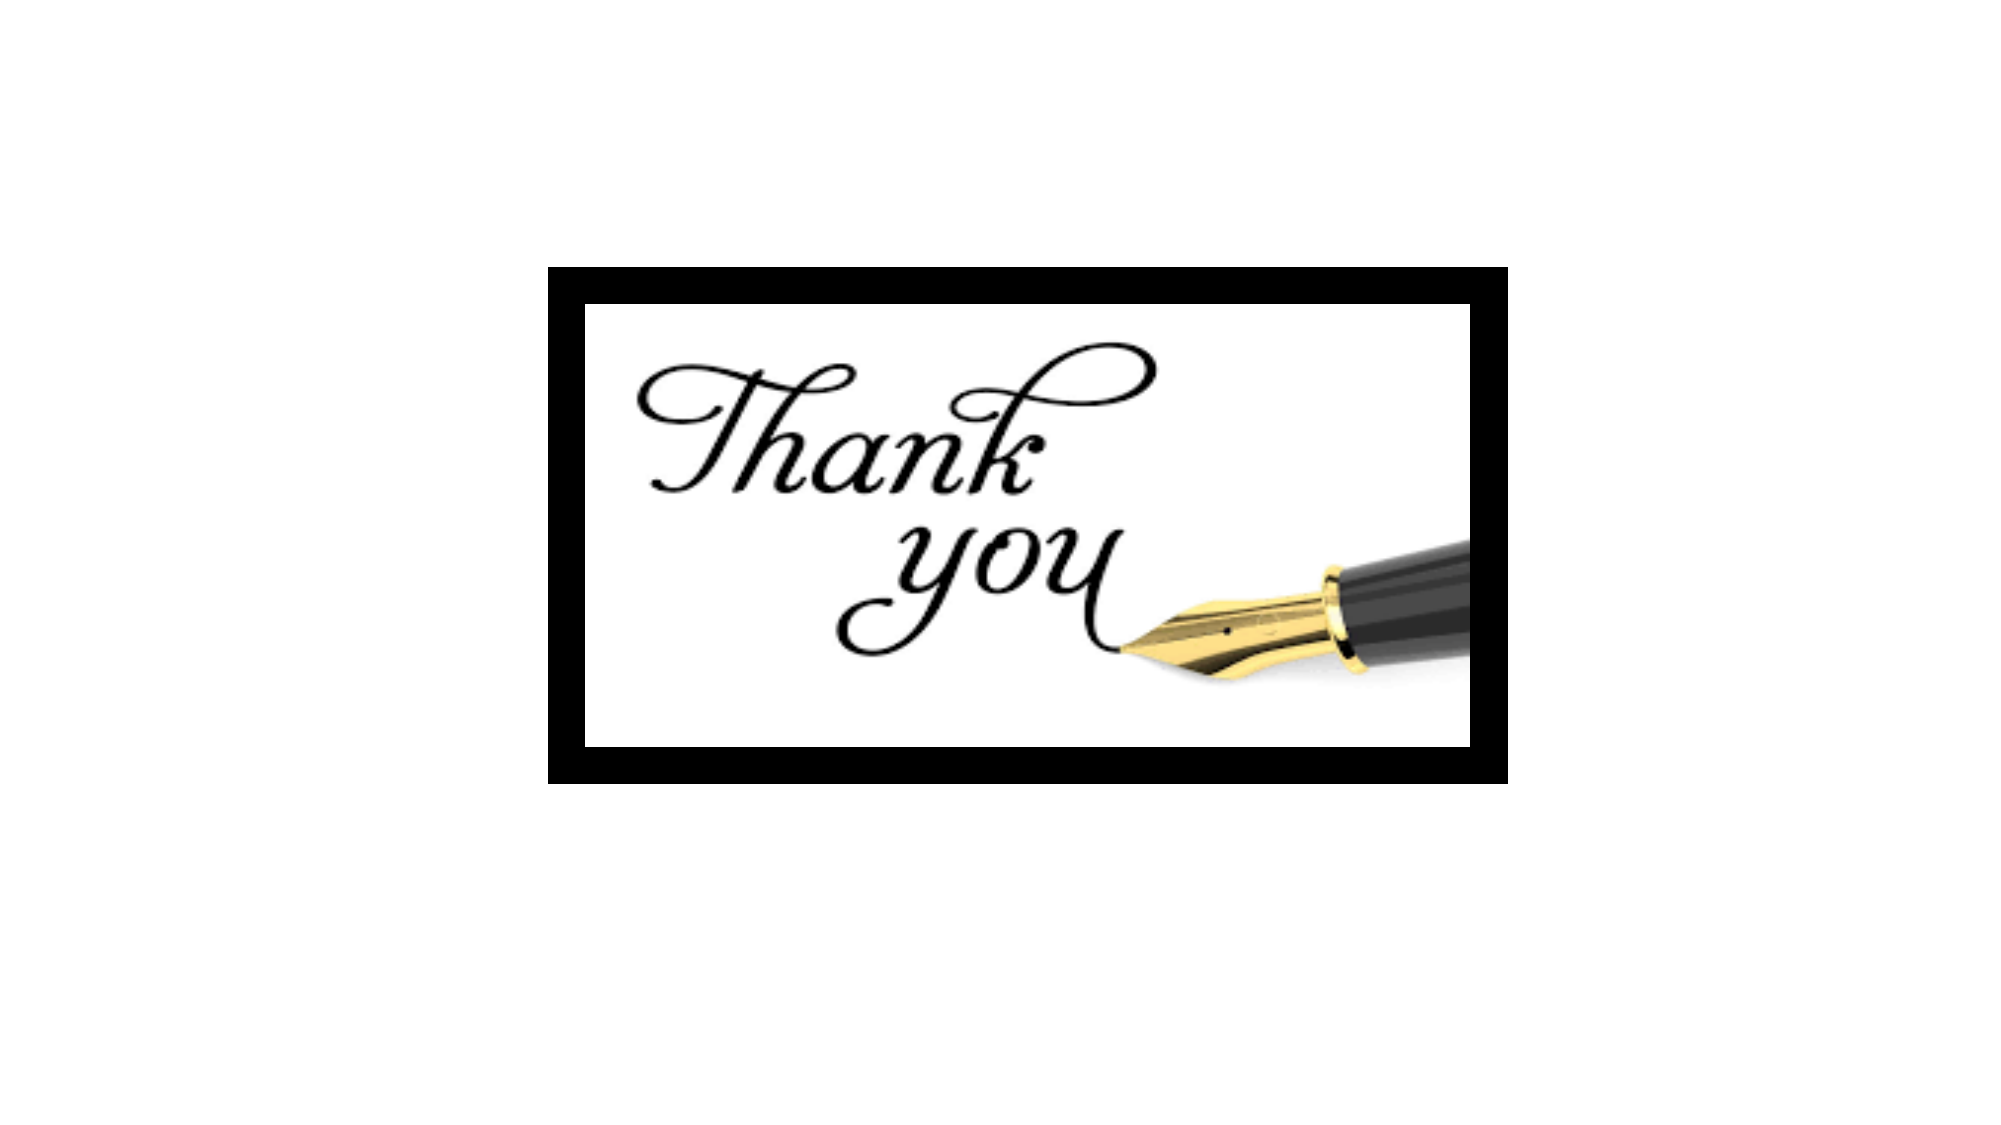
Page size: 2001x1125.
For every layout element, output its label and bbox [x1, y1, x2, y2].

picture [585, 304, 1471, 747]
